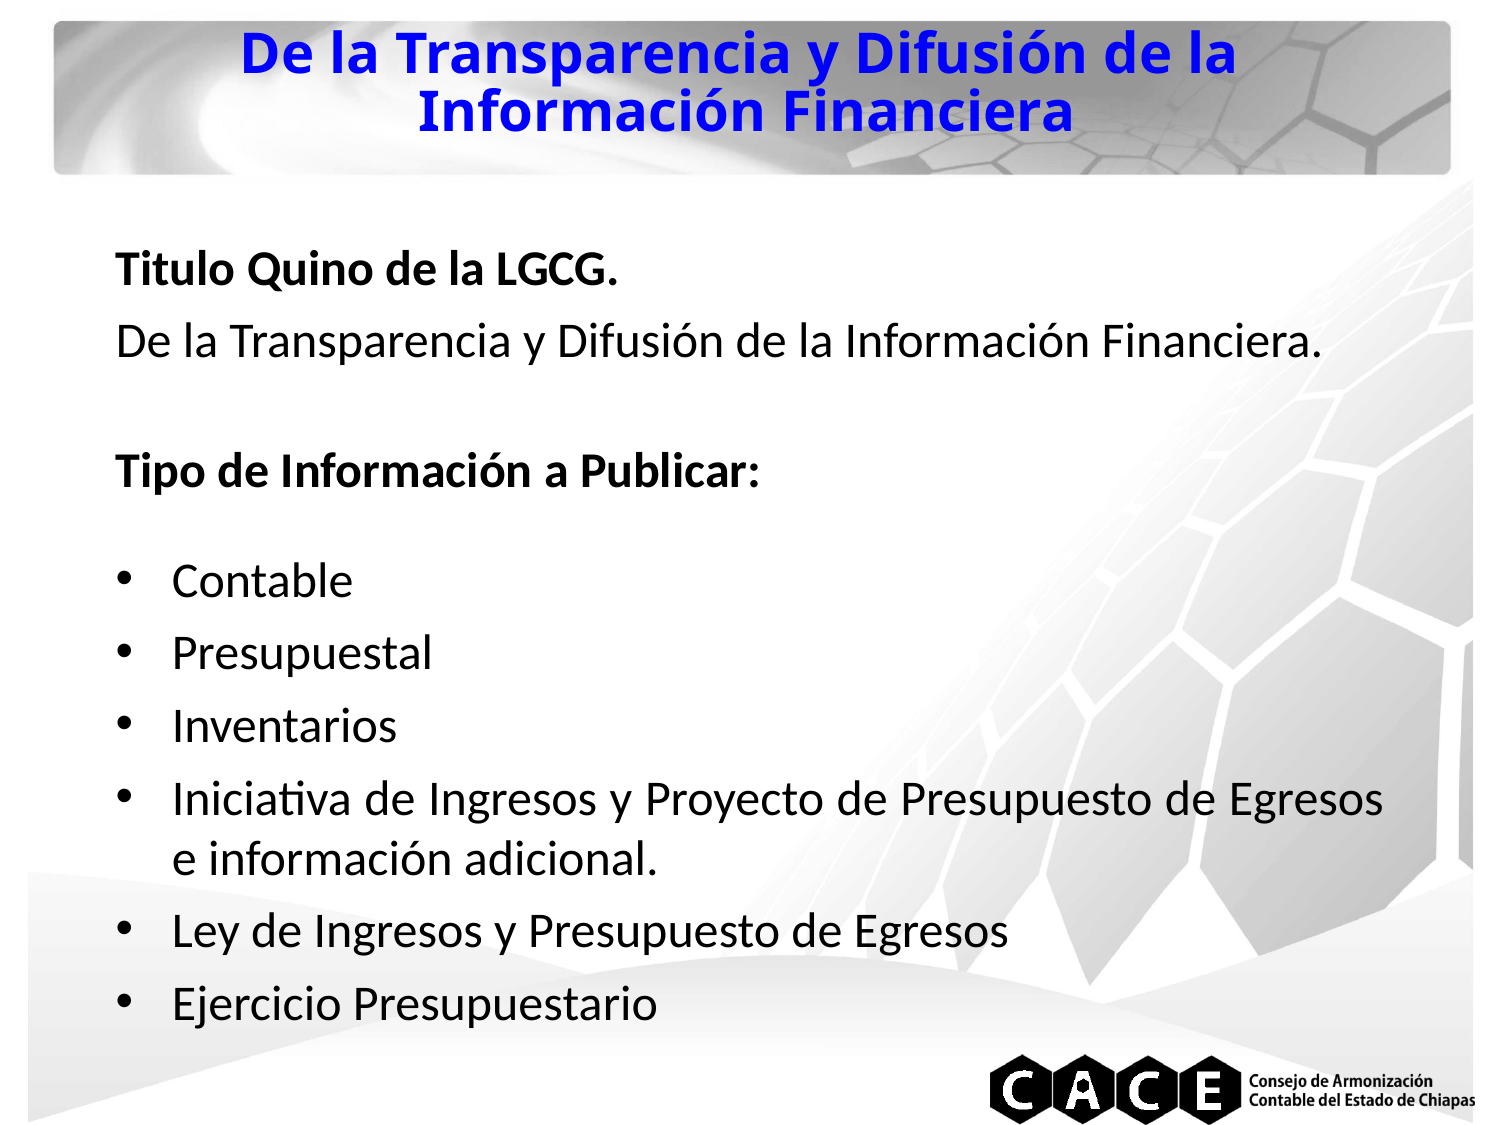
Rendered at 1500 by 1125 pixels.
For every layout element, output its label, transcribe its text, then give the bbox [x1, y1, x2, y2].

text_box De la Transparencia y Difusión de la Información Financiera [31, 19, 1461, 151]
text_box Titulo Quino de la LGCG. De la Transparencia y Difusión de la Información Financiera. Tipo de Información a Publicar: Contable Presupuestal Inventarios Iniciativa de Ingresos y Proyecto de Presupuesto de Egresos e información adicional. Ley de Ingresos y Presupuesto de Egresos Ejercicio Presupuestario [99, 219, 1400, 1046]
